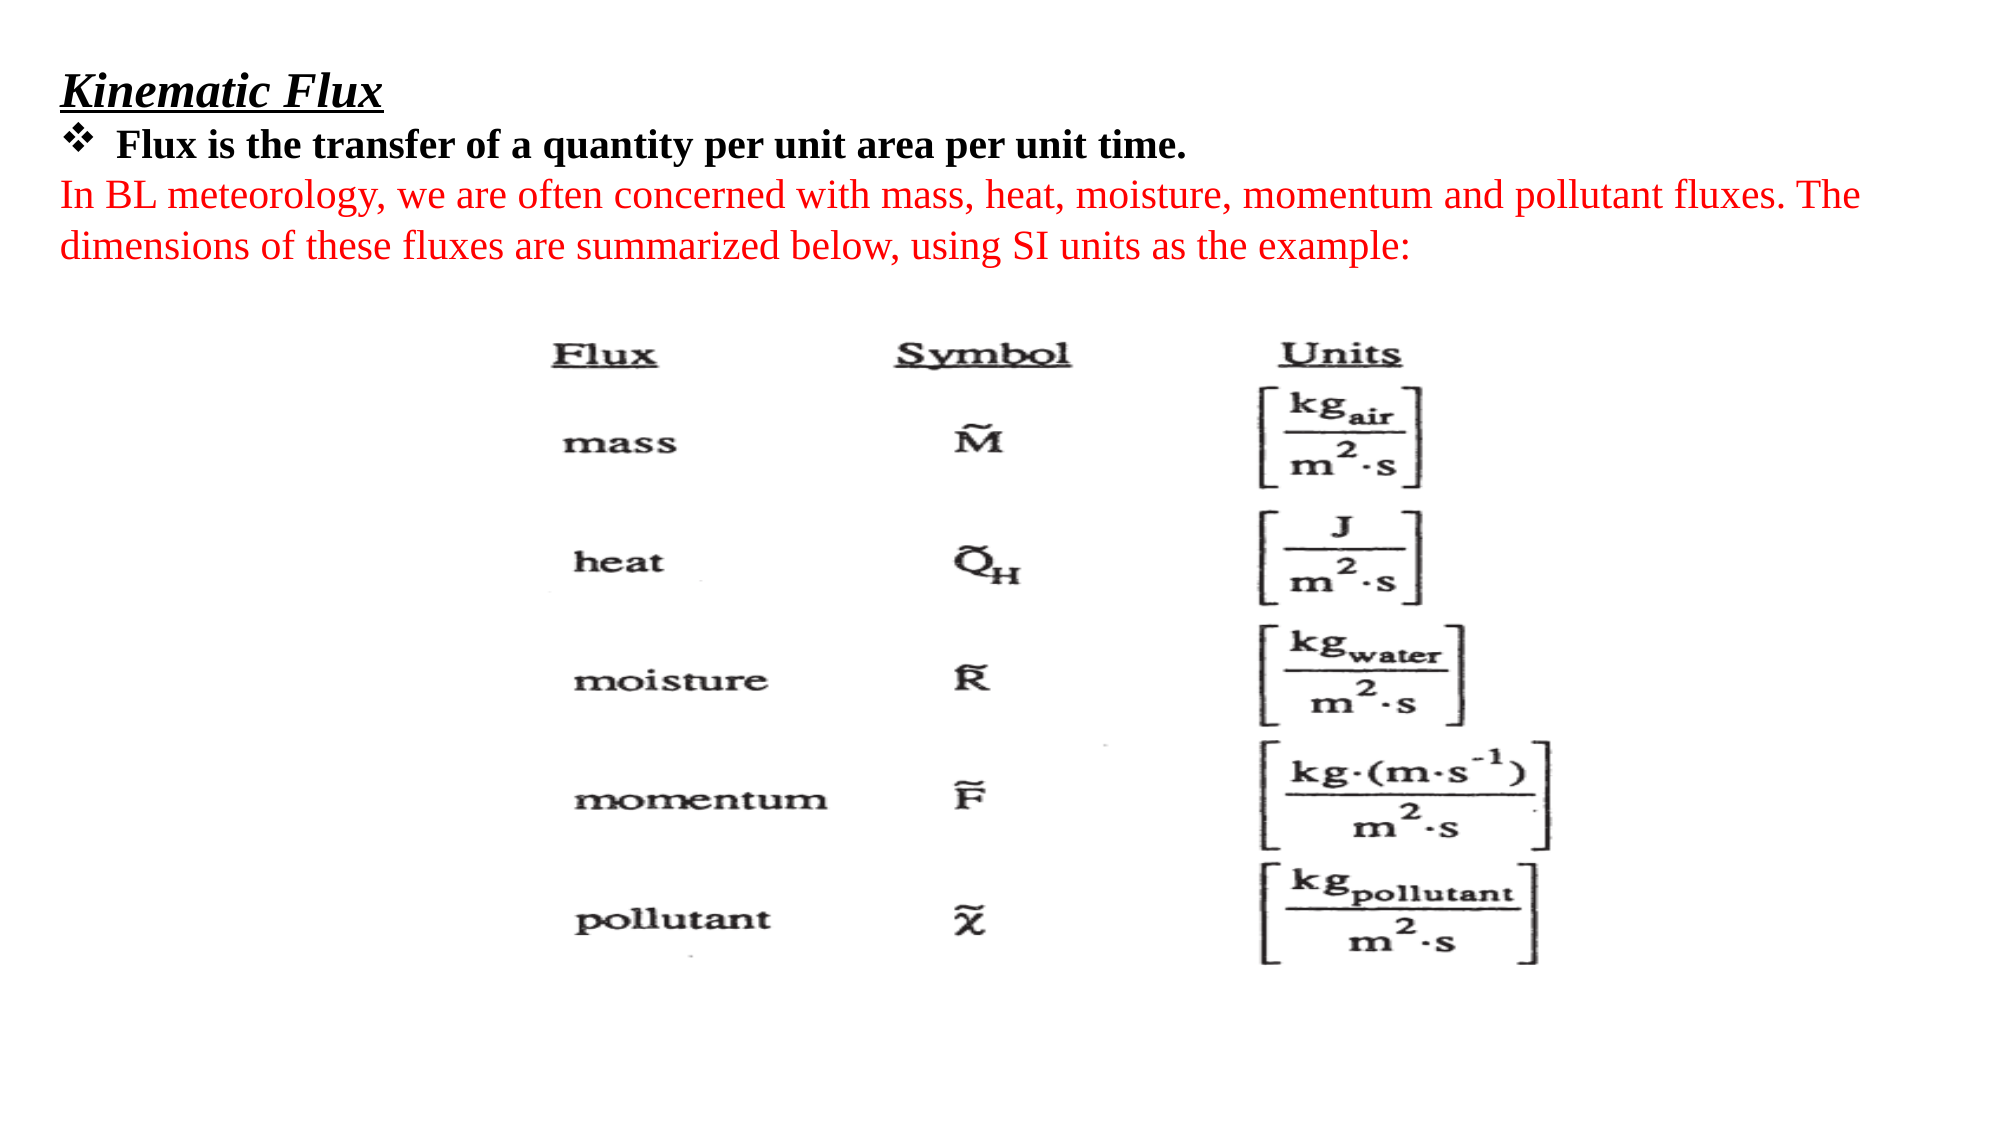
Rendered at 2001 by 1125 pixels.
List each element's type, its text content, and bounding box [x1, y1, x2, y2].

text_box Kinematic Flux Flux is the transfer of a quantity per unit area per unit time. In BL meteorology, we are often concerned with mass, heat, moisture, momentum and pollutant fluxes. The dimensions of these fluxes are summarized below, using SI units as the example: [45, 0, 2000, 275]
picture [458, 332, 1586, 975]
